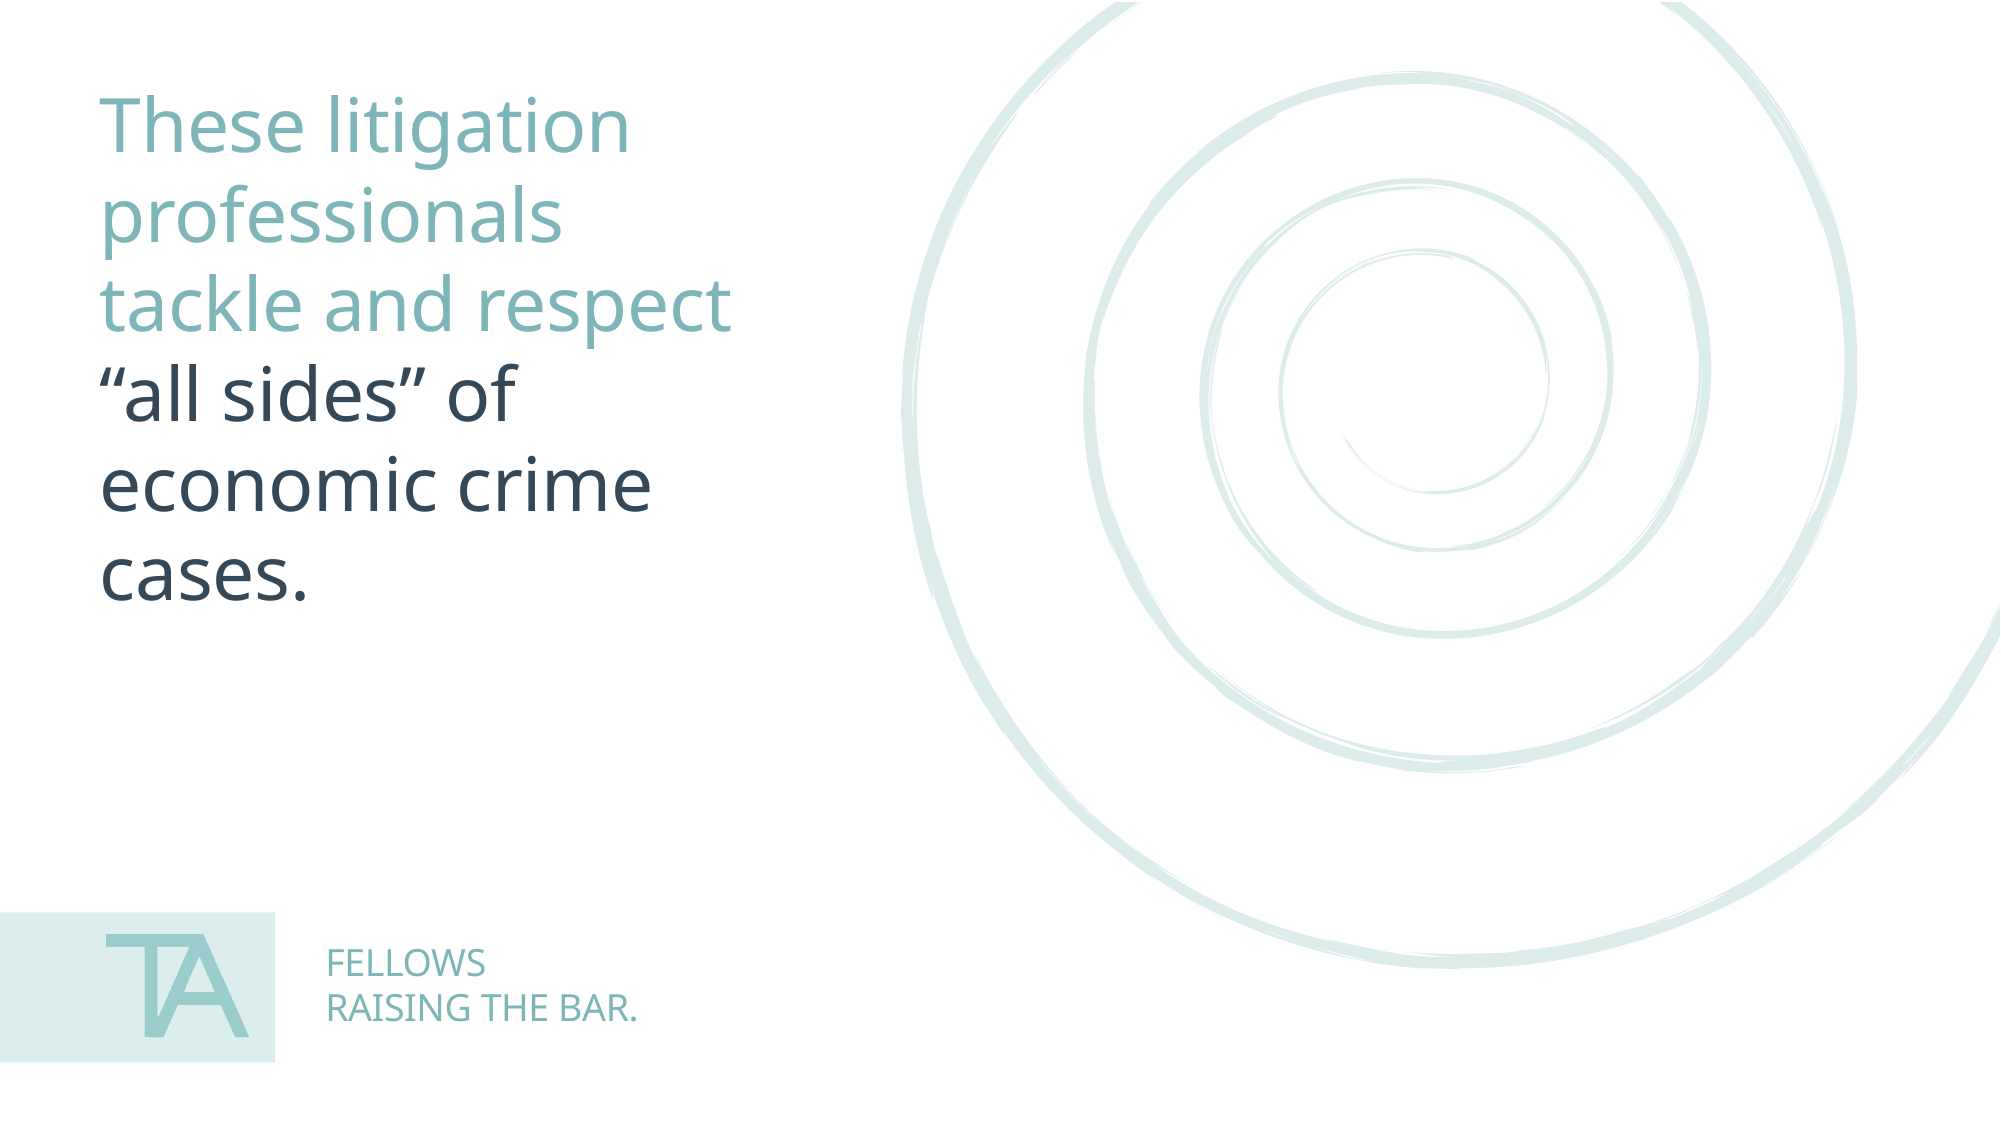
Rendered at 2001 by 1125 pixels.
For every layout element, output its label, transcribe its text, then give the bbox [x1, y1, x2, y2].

picture [97, 923, 254, 1047]
text_box FELLOWS RAISING THE BAR. [323, 875, 802, 1030]
picture [0, 2, 2000, 1125]
text_box These litigation professionals tackle and respect “all sides” of economic crime cases. [97, 78, 888, 603]
